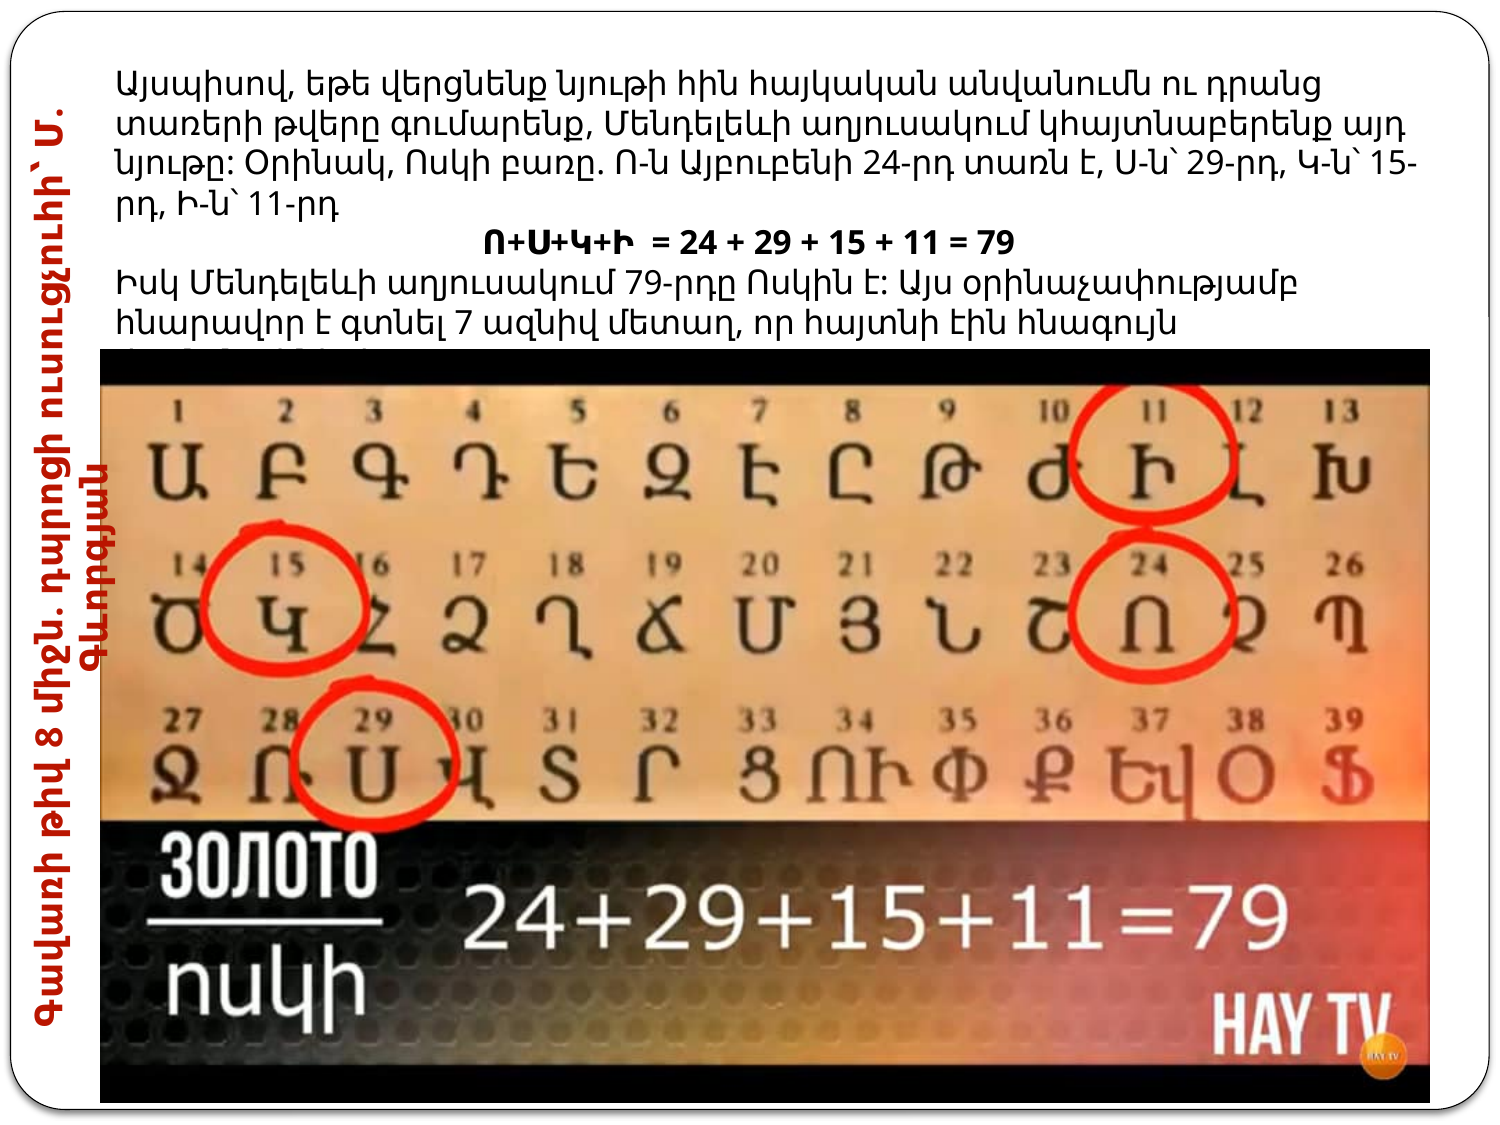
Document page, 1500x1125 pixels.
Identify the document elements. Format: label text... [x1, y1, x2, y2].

picture [100, 349, 1431, 1103]
text_box Գավառի թիվ 8 միջն. դպրոցի ուսուցչուհի՝ Մ. Գևորգյան [17, 4, 123, 1125]
text_box Այսպիսով, եթե վերցնենք նյութի հին հայկական անվանումն ու դրանց տառերի թվերը գումարենք, Մենդելեևի աղյուսակում կհայտնաբերենք այդ նյութը: Օրինակ, Ոսկի բառը. Ո-ն Այբուբենի 24-րդ տառն է, Ս-ն՝ 29-րդ, Կ-ն՝ 15-րդ, Ի-ն՝ 11-րդ Ո+Ս+Կ+Ի = 24 + 29 + 15 + 11 = 79 Իսկ Մենդելեևի աղյուսակում 79-րդը Ոսկին է: Այս օրինաչափությամբ հնարավոր է գտնել 7 ազնիվ մետաղ, որ հայտնի էին հնագույն ժամանակներից: [123, 54, 1483, 389]
